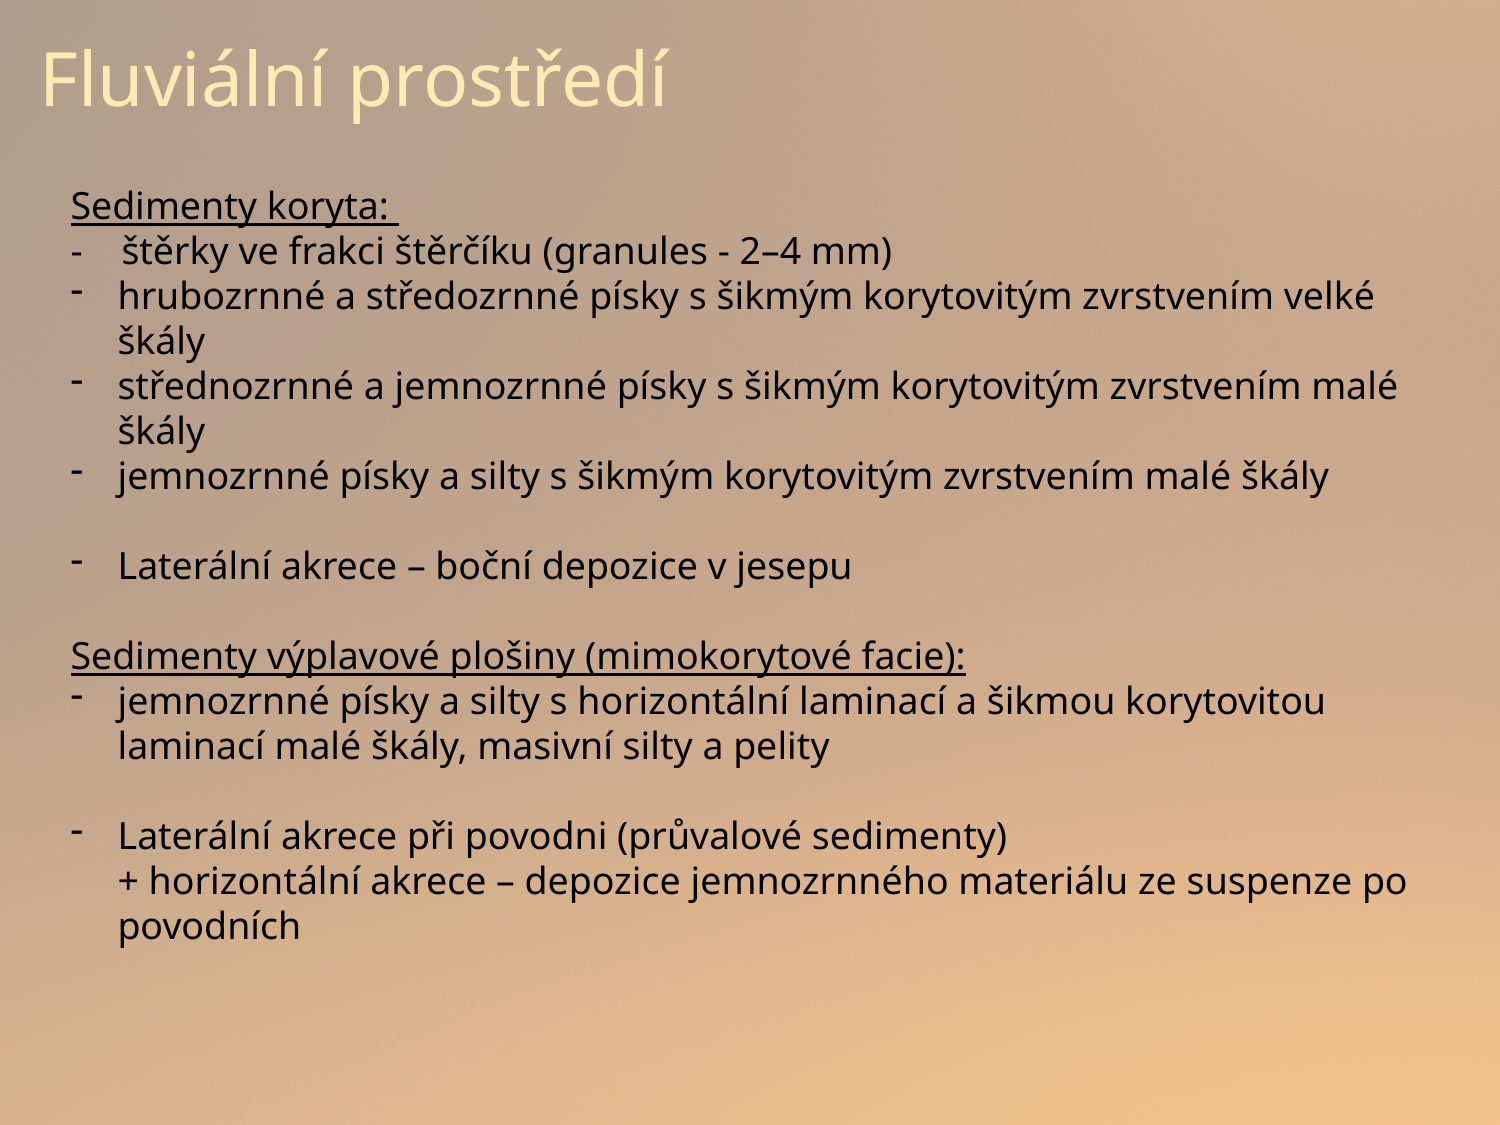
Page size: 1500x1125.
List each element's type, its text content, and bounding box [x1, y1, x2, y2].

picture [0, 0, 1500, 1125]
text_box Sedimenty koryta: - štěrky ve frakci štěrčíku (granules - 2–4 mm) hrubozrnné a středozrnné písky s šikmým korytovitým zvrstvením velké škály střednozrnné a jemnozrnné písky s šikmým korytovitým zvrstvením malé škály jemnozrnné písky a silty s šikmým korytovitým zvrstvením malé škály Laterální akrece – boční depozice v jesepu Sedimenty výplavové plošiny (mimokorytové facie): jemnozrnné písky a silty s horizontální laminací a šikmou korytovitou laminací malé škály, masivní silty a pelity Laterální akrece při povodni (průvalové sedimenty) + horizontální akrece – depozice jemnozrnného materiálu ze suspenze po povodních [55, 174, 1453, 1000]
title Fluviální prostředí [24, 0, 1319, 166]
